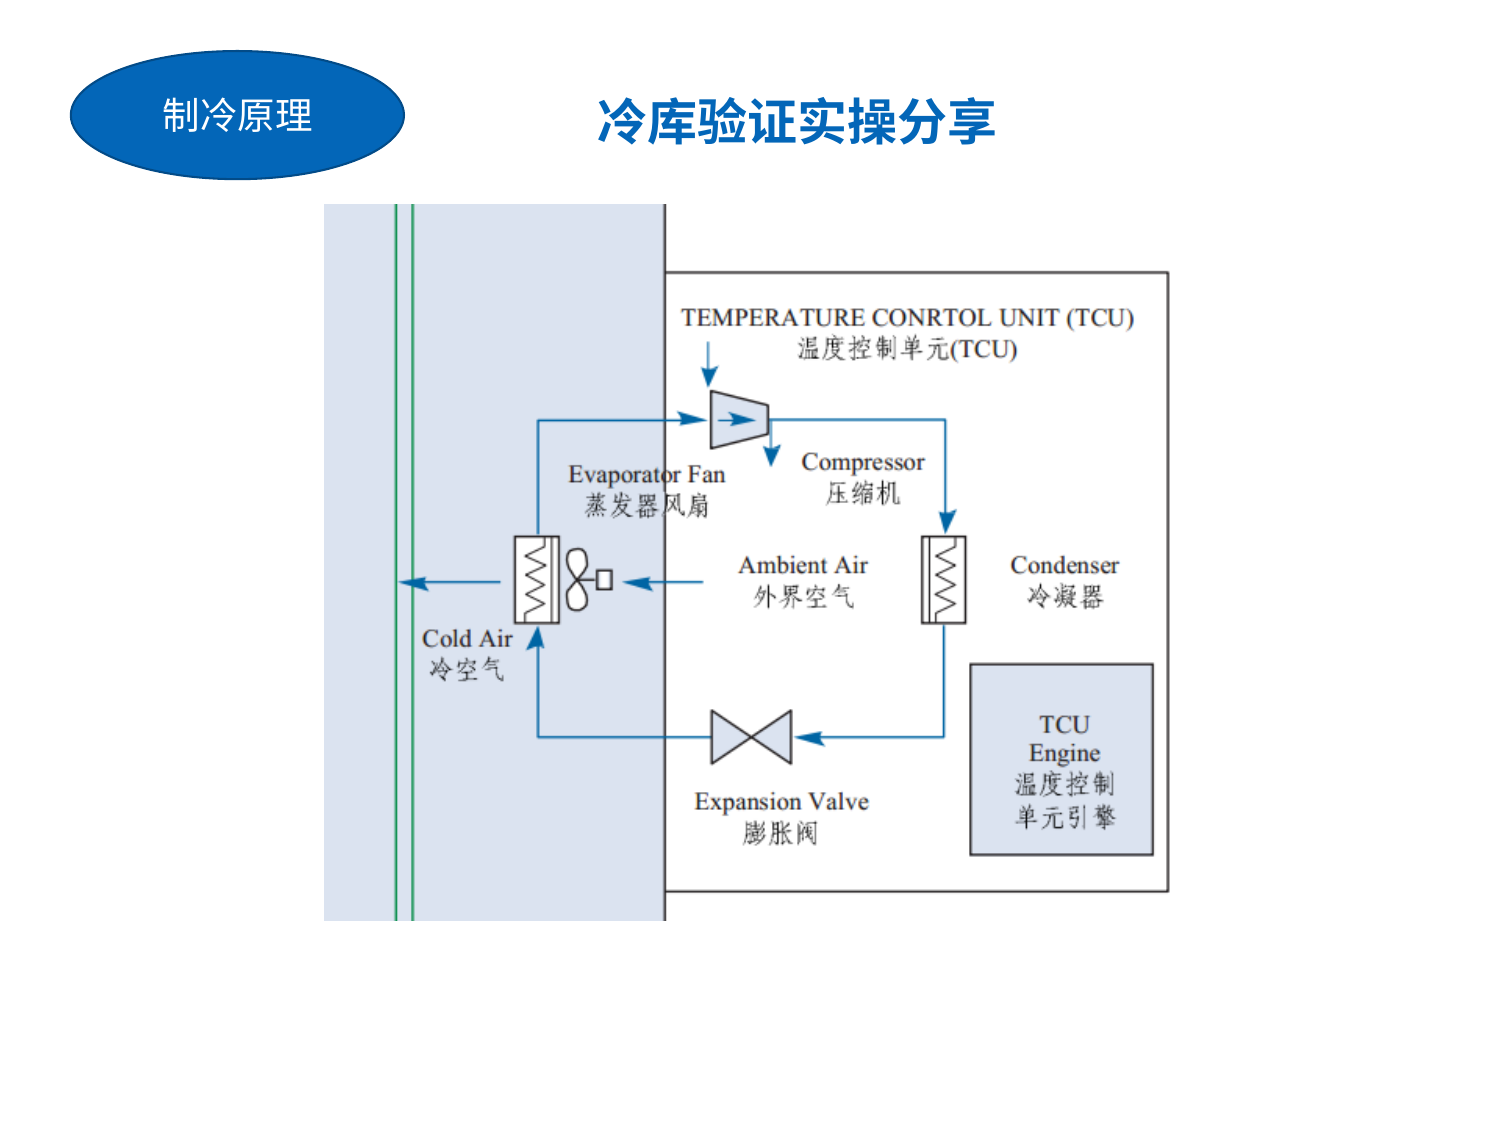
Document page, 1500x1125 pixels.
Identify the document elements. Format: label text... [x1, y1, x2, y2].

text_box 冷库验证实操分享 [433, 75, 1162, 180]
text_box 制冷原理 [69, 49, 406, 181]
picture [324, 204, 1176, 921]
